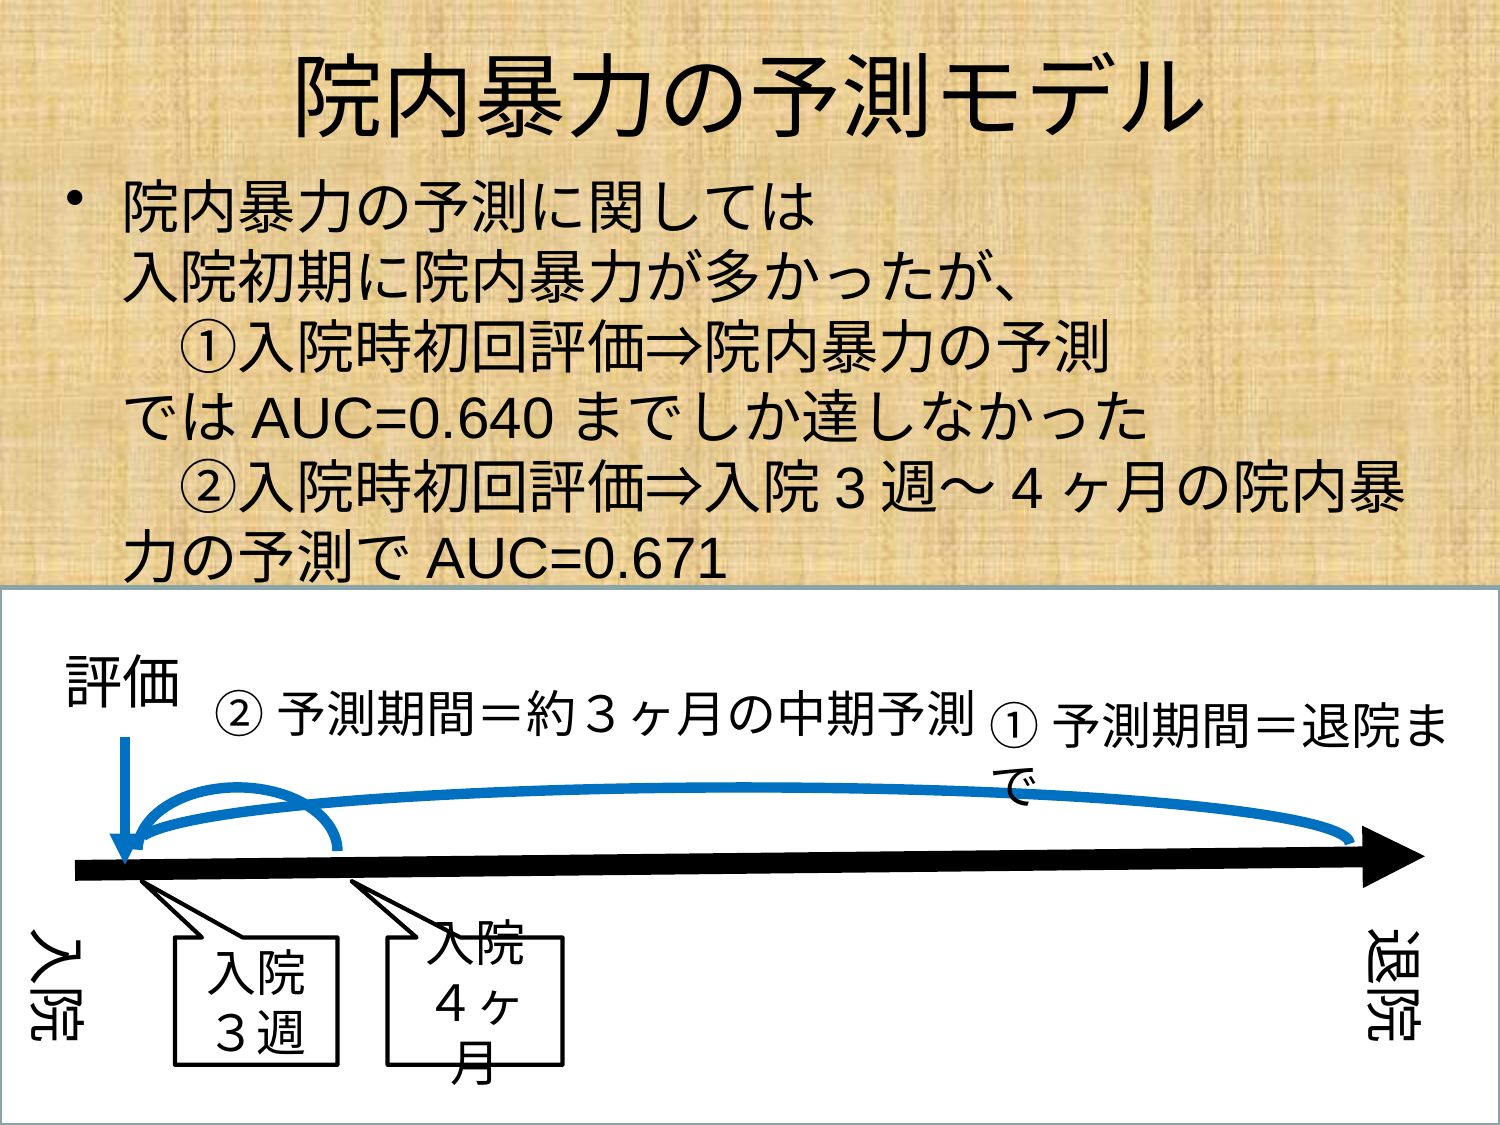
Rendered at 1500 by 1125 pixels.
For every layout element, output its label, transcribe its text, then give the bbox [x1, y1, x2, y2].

text_box [0, 585, 1500, 1125]
text_box [142, 786, 1351, 844]
title 院内暴力の予測モデル [74, 24, 1426, 162]
text_box 入院４ヶ月 [349, 880, 565, 1067]
text_box ①予測期間＝退院まで [974, 687, 1500, 823]
text_box [136, 786, 339, 852]
picture [0, 0, 1500, 585]
text_box 入院 [0, 912, 101, 1125]
list 院内暴力の予測に関しては 入院初期に院内暴力が多かったが、 ①入院時初回評価⇒院内暴力の予測 ではAUC=0.640までしか達しなかった ②入院時初回評価⇒入院3週～4ヶ月の院内暴力の予測でAUC=0.671 入院時初回評価は院内暴力の予測に適さない [49, 162, 1451, 585]
text_box 入院３週 [139, 880, 340, 1067]
text_box ②予測期間＝約３ヶ月の中期予測 [199, 674, 1025, 750]
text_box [74, 855, 1426, 871]
text_box 退院 [1337, 912, 1439, 1125]
text_box 評価 [50, 637, 225, 723]
